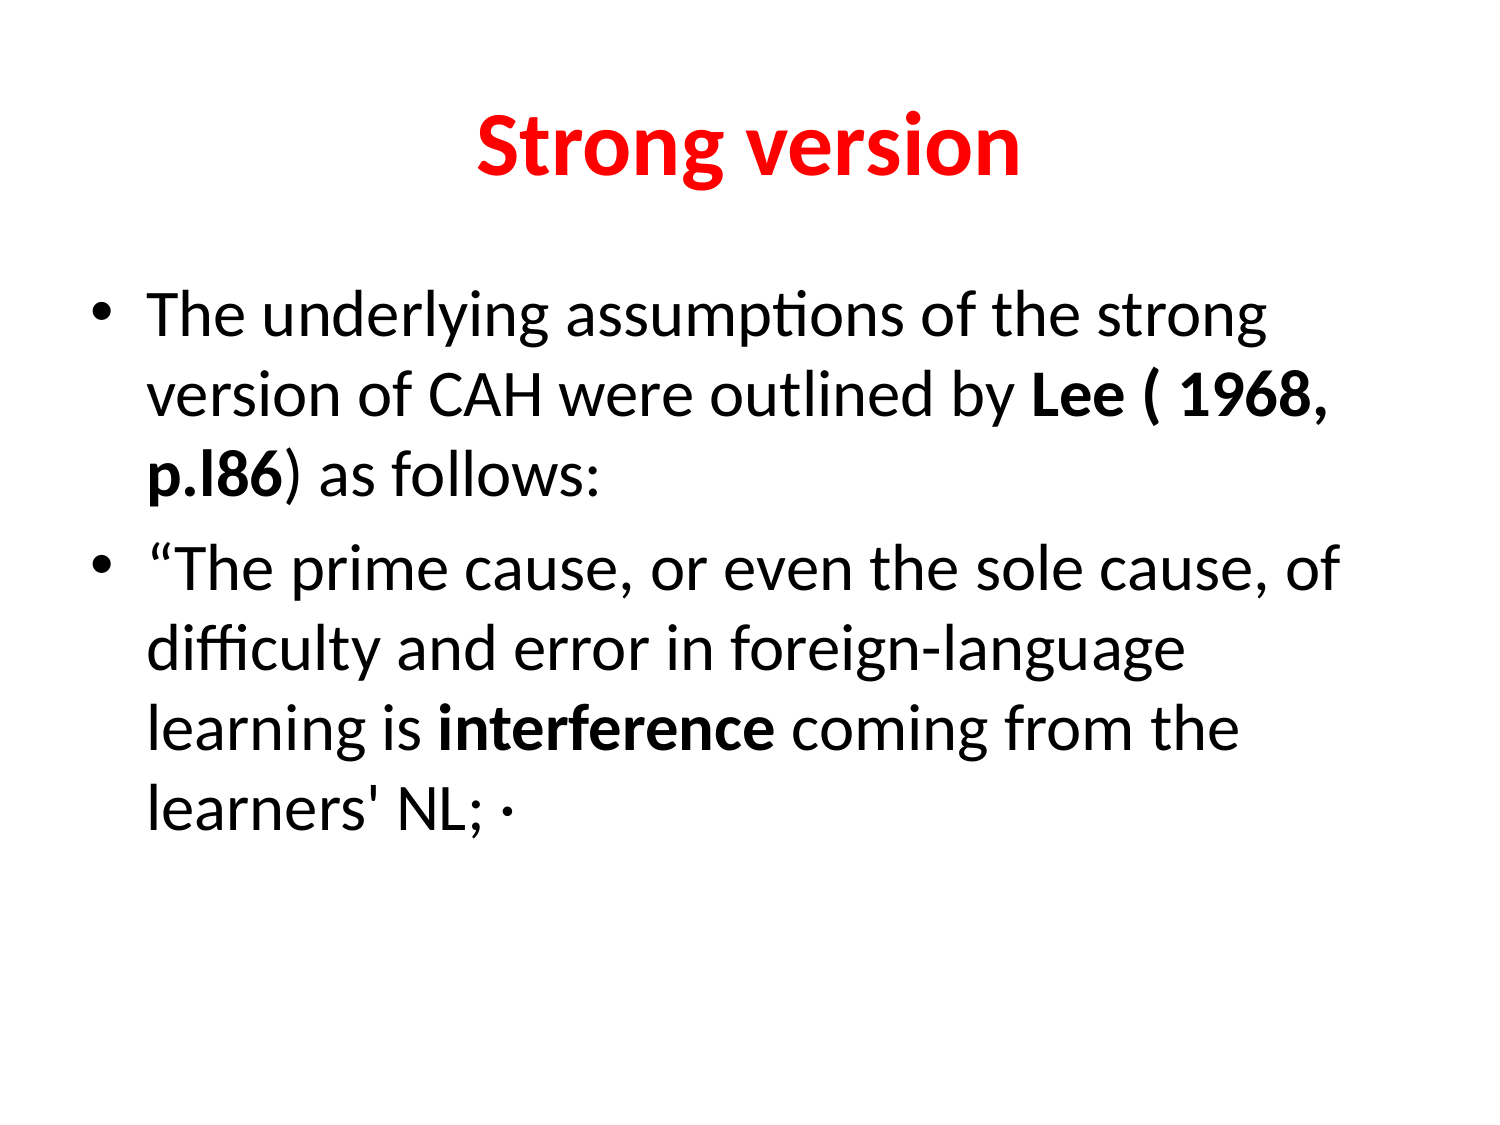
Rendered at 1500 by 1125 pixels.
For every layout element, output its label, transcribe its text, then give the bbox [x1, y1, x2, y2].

title Strong version [75, 45, 1425, 233]
list The underlying assumptions of the strong version of CAH were outlined by Lee ( 1968, p.l86) as follows: “The prime cause, or even the sole cause, of difficulty and error in foreign-language learning is interference coming from the learners' NL; · [75, 262, 1425, 1005]
